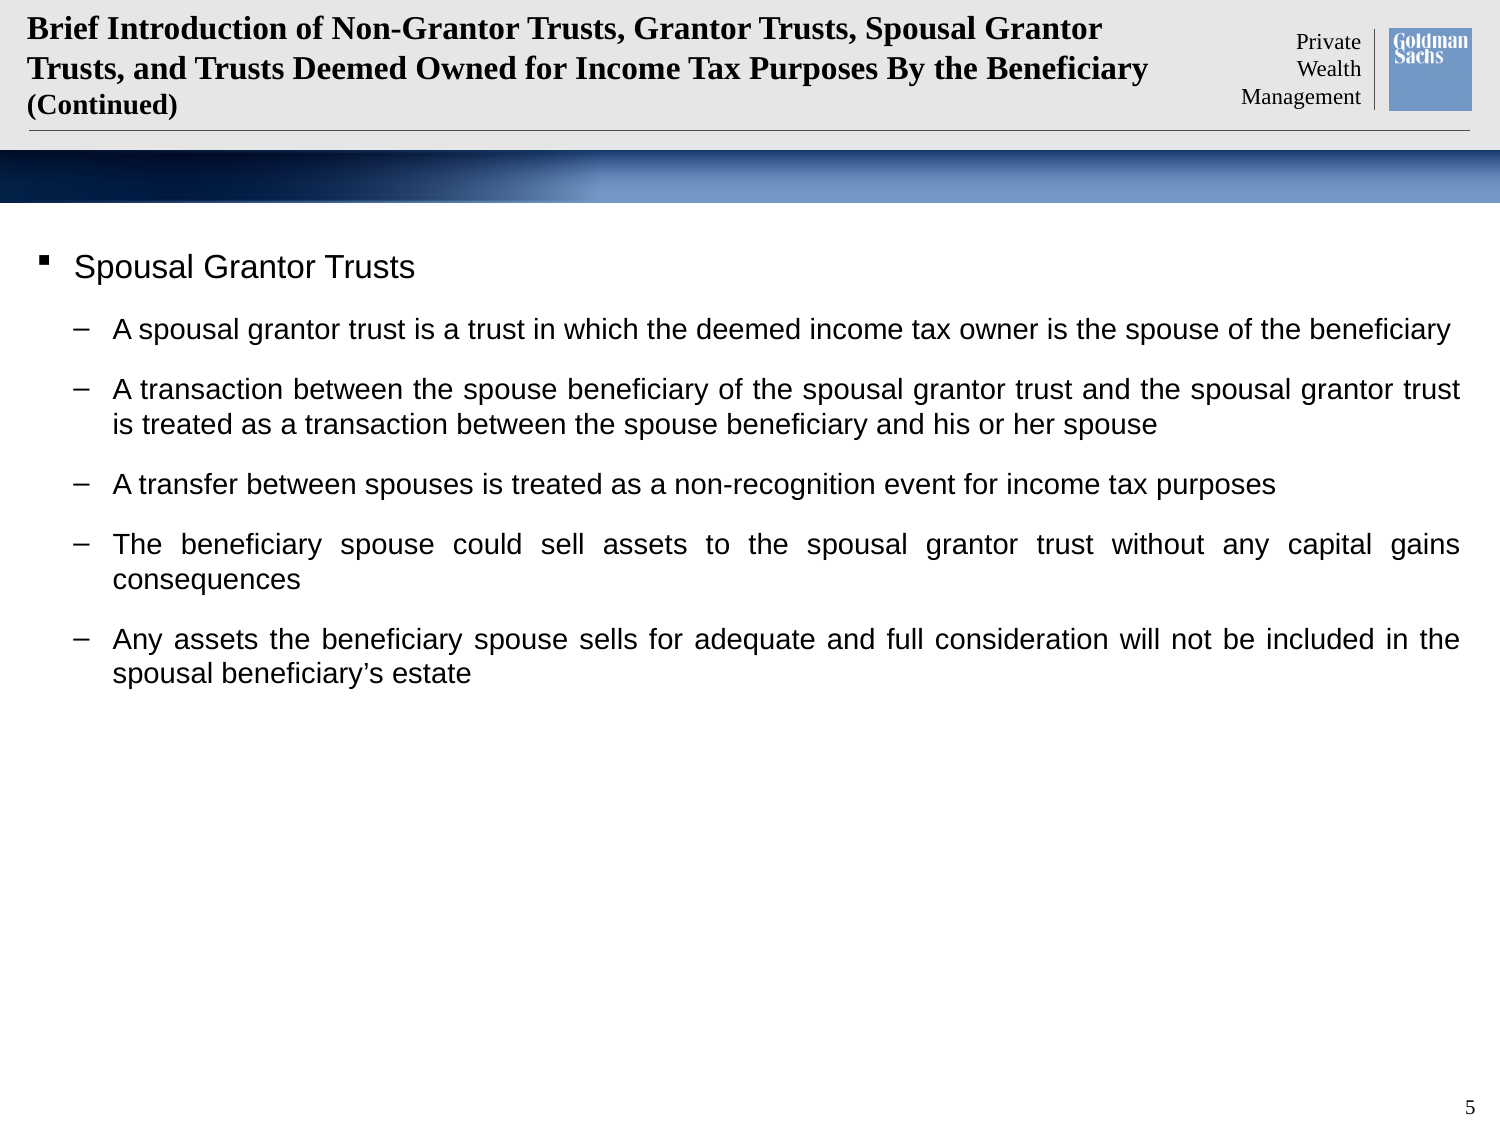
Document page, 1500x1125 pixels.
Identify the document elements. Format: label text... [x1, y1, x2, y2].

slide_number 4 [1429, 1093, 1476, 1125]
list Spousal Grantor Trusts A spousal grantor trust is a trust in which the deemed income tax owner is the spouse of the beneficiary A transaction between the spouse beneficiary of the spousal grantor trust and the spousal grantor trust is treated as a transaction between the spouse beneficiary and his or her spouse A transfer between spouses is treated as a non‑recognition event for income tax purposes The beneficiary spouse could sell assets to the spousal grantor trust without any capital gains consequences Any assets the beneficiary spouse sells for adequate and full consideration will not be included in the spousal beneficiary’s estate [29, 237, 1471, 1063]
picture [1389, 28, 1472, 111]
title Brief Introduction of Non-Grantor Trusts, Grantor Trusts, Spousal Grantor Trusts, and Trusts Deemed Owned for Income Tax Purposes By the Beneficiary (Continued) [26, 3, 1193, 121]
picture [0, 150, 1500, 203]
